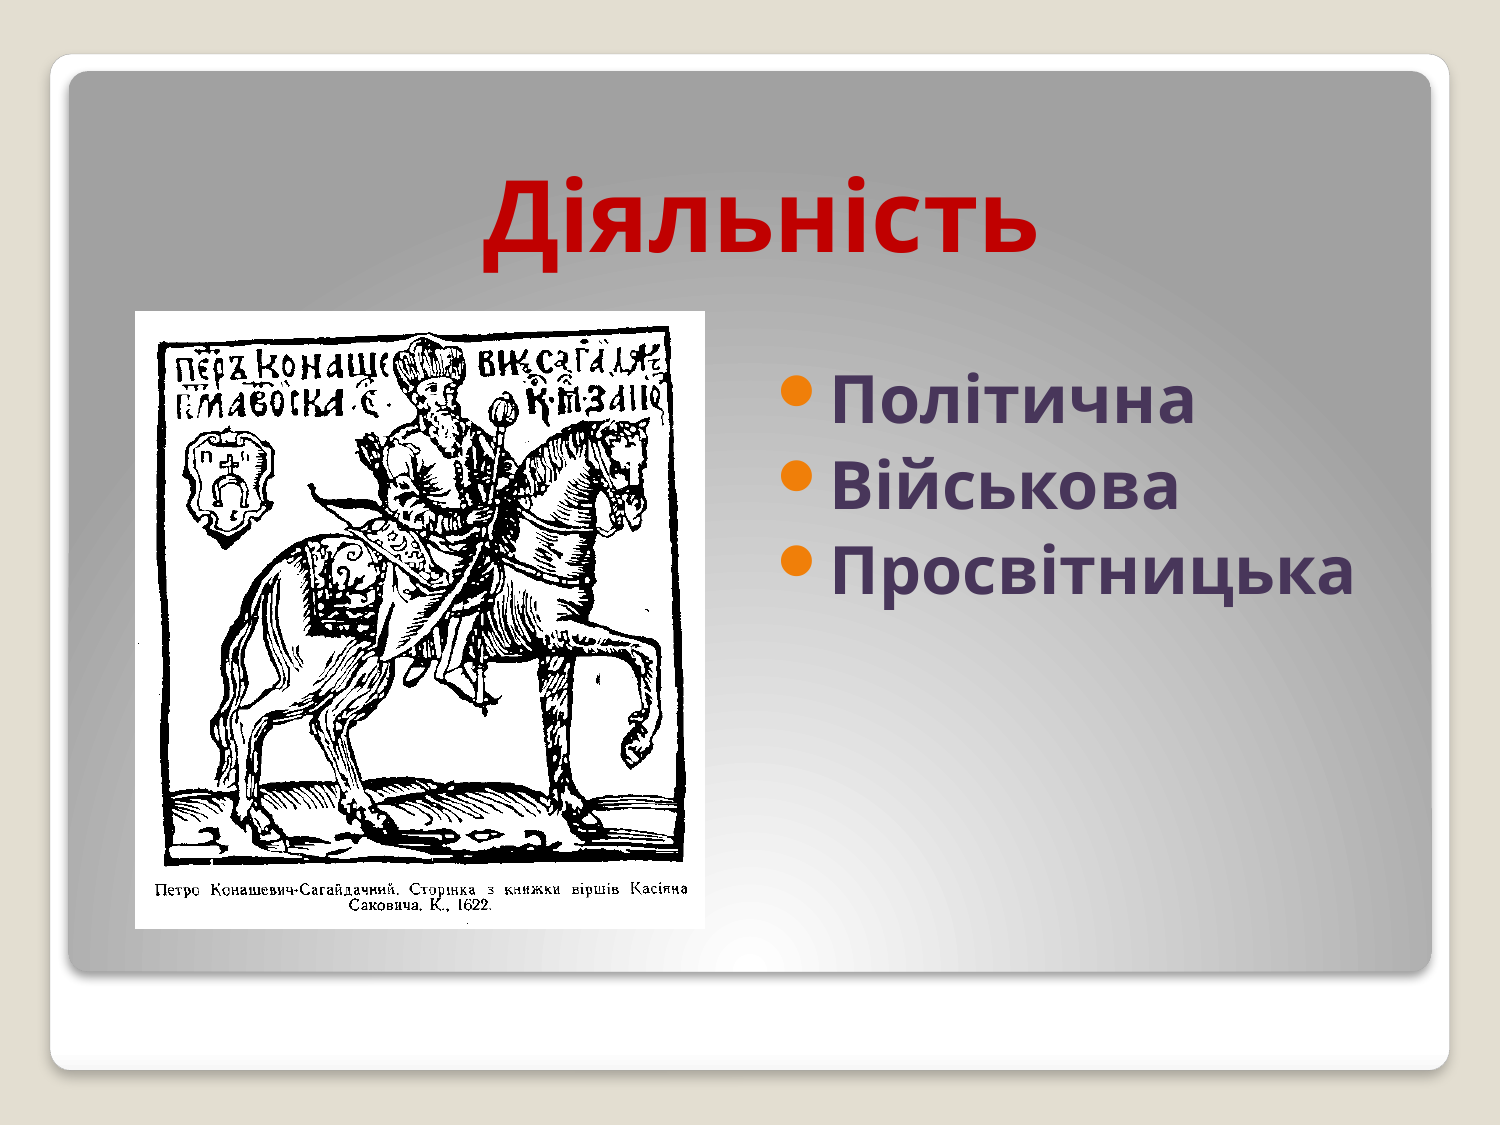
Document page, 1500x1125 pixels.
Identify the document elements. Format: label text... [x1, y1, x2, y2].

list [135, 311, 705, 929]
title Діяльність [312, 113, 1211, 280]
text_box Політична Військова Просвітницька [761, 349, 1459, 669]
